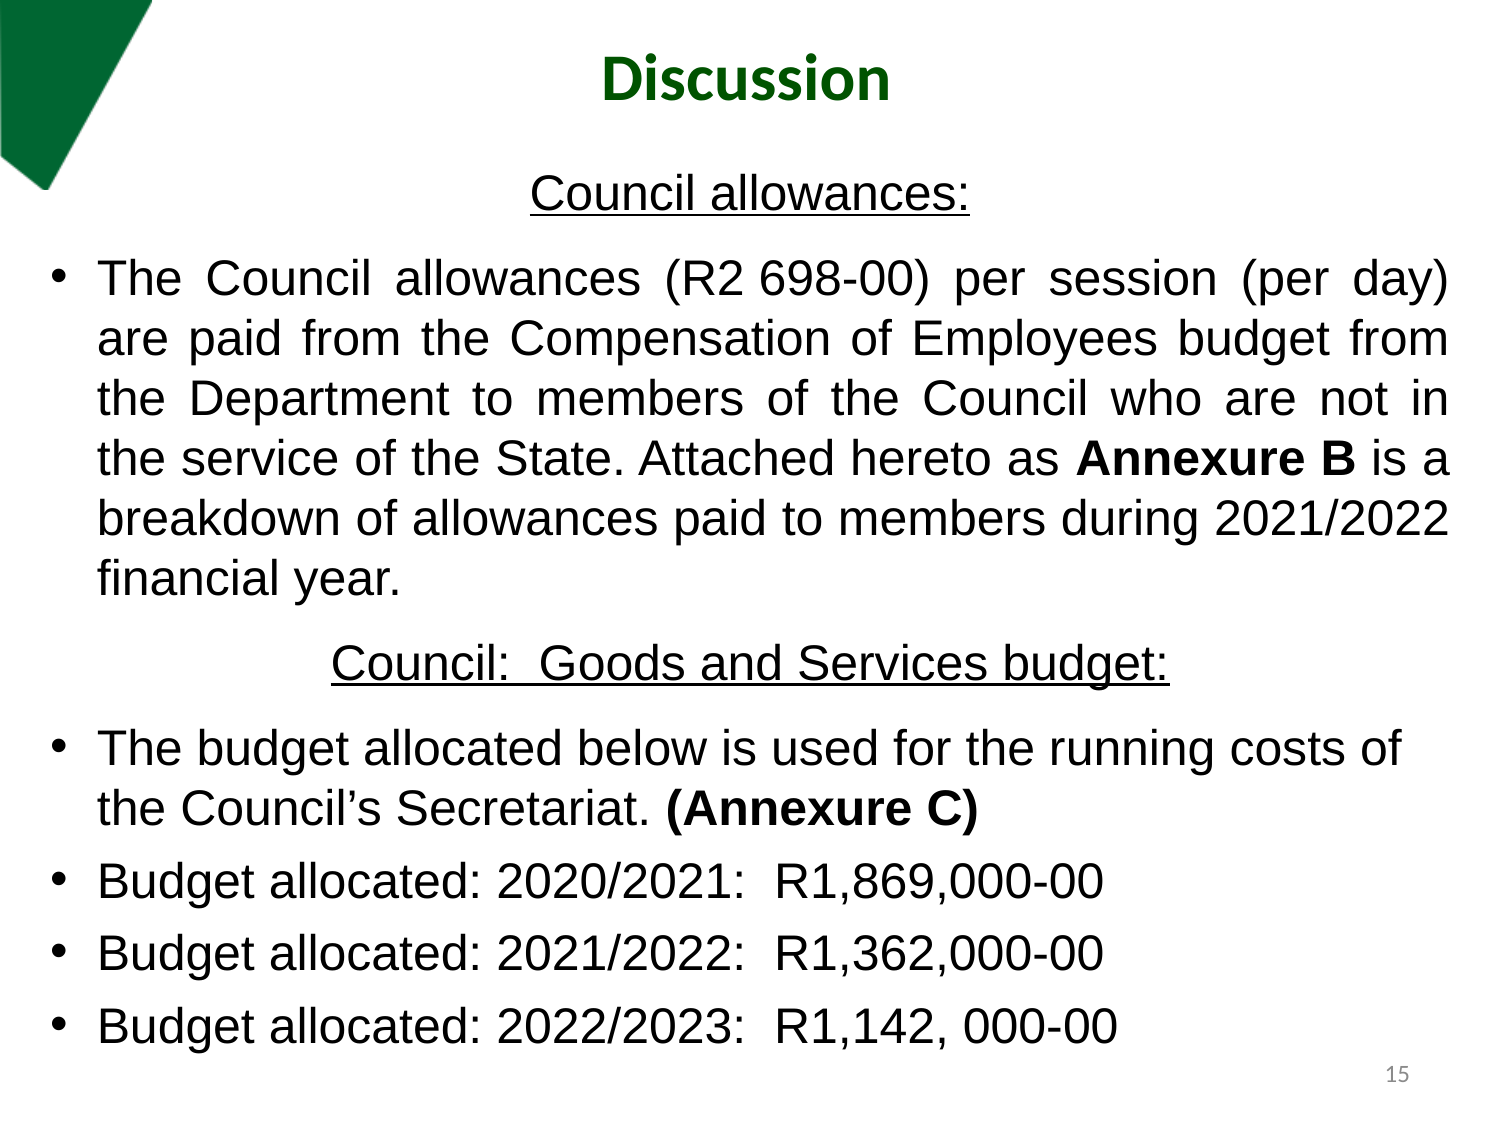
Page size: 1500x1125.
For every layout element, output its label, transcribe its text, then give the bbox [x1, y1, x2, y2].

text_box Discussion [157, 26, 1425, 122]
picture [0, 0, 153, 190]
text_box Council allowances: The Council allowances (R2 698-00) per session (per day) are paid from the Compensation of Employees budget from the Department to members of the Council who are not in the service of the State. Attached hereto as Annexure B is a breakdown of allowances paid to members during 2021/2022 financial year. Council: Goods and Services budget: The budget allocated below is used for the running costs of the Council’s Secretariat. (Annexure C) Budget allocated: 2020/2021: R1,869,000-00 Budget allocated: 2021/2022: R1,362,000-00 Budget allocated: 2022/2023: R1,142, 000-00 [34, 153, 1466, 1061]
slide_number 15 [1074, 1061, 1425, 1103]
